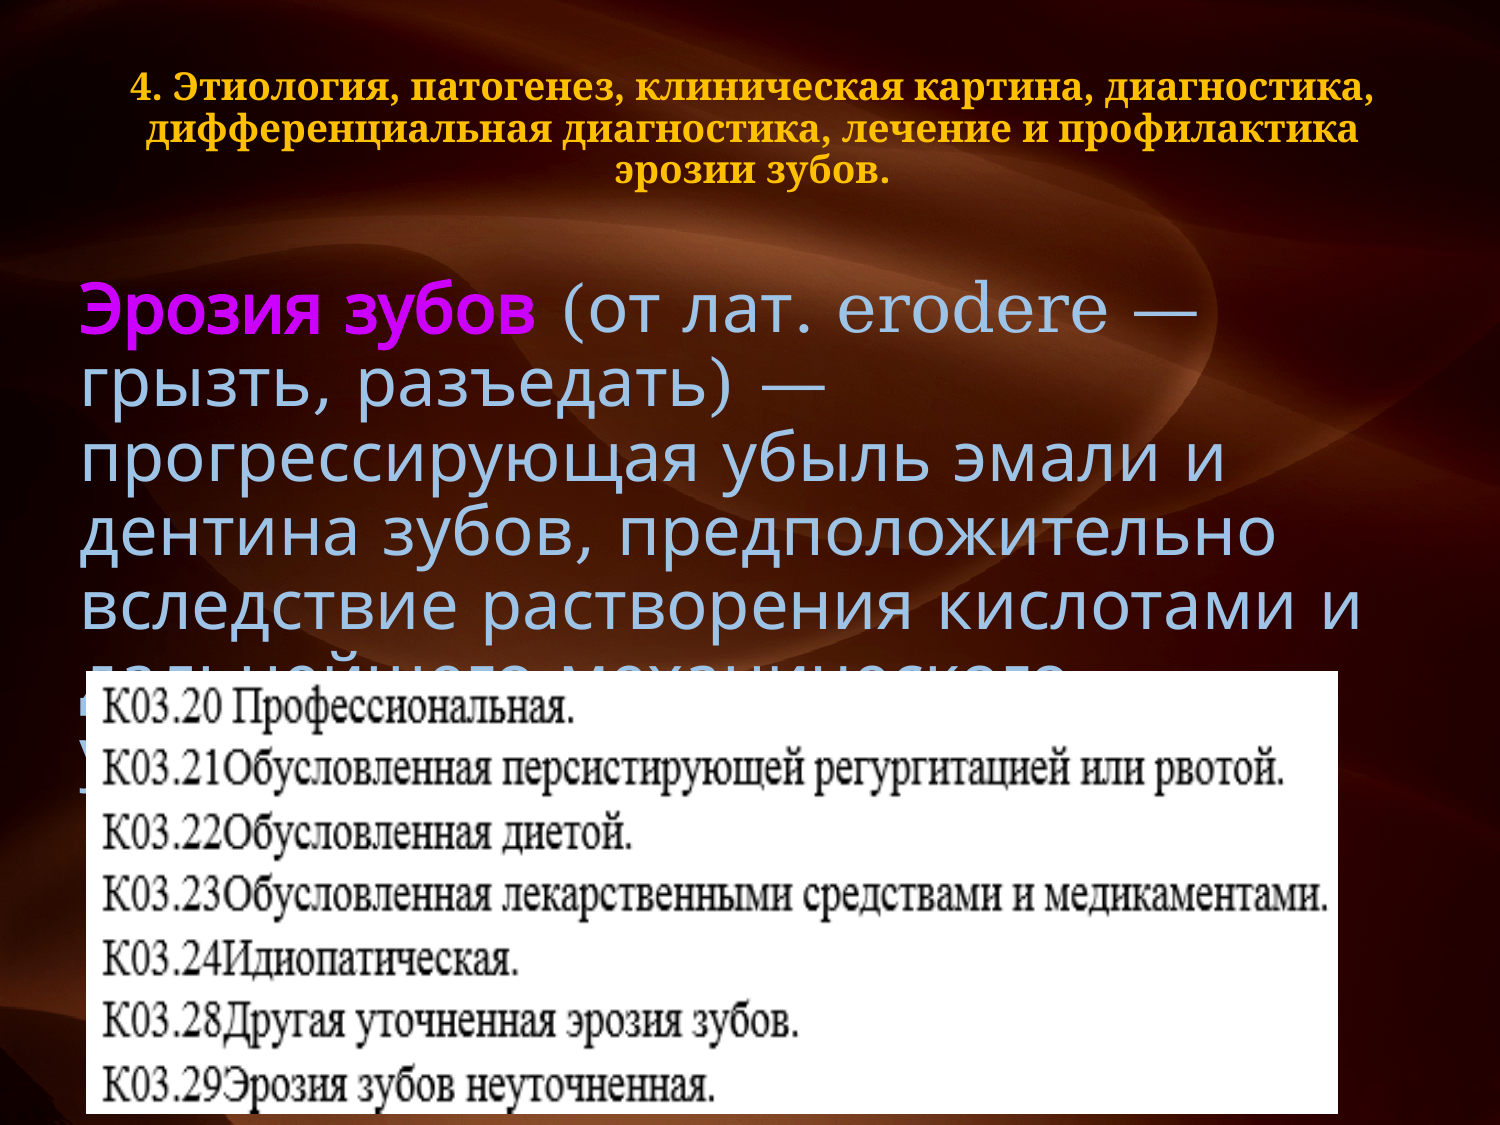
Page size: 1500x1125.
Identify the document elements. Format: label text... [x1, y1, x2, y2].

title 4. Этиология, патогенез, клиническая картина, диагностика, дифференциальная диагностика, лечение и профилактика эрозии зубов. [64, 59, 1441, 200]
list Эрозия зубов (от лат. erodere — грызть, разъедать) — прогрессирующая убыль эмали и дентина зубов, предположительно вследствие растворения кислотами и дальнейшего механического удаления. [64, 265, 1397, 605]
picture [0, 0, 1500, 1125]
